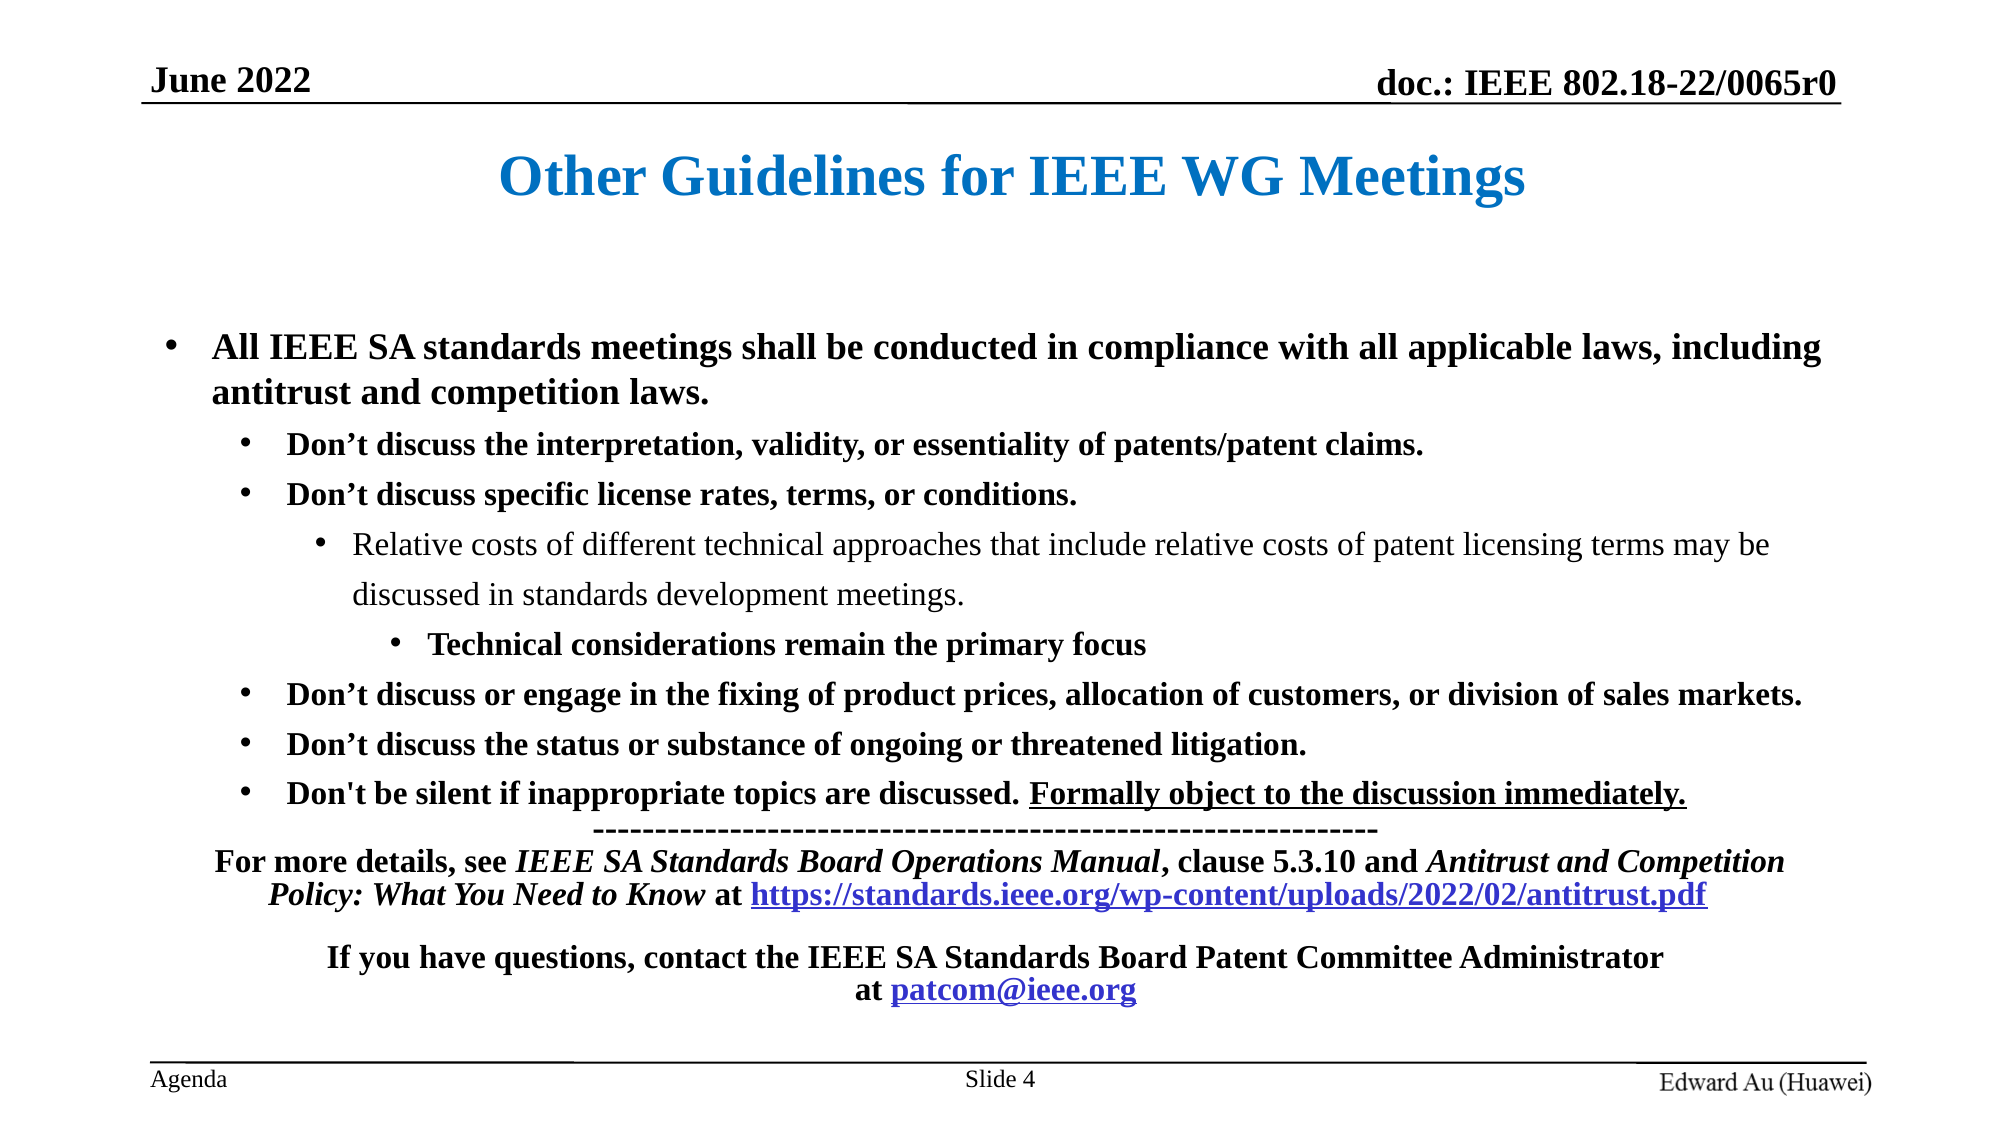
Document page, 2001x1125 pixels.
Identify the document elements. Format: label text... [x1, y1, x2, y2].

title Other Guidelines for IEEE WG Meetings [162, 99, 1864, 246]
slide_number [149, 54, 513, 101]
picture [1174, 1058, 1887, 1113]
slide_number Slide 4 [925, 1061, 1076, 1123]
text_box All IEEE SA standards meetings shall be conducted in compliance with all applicable laws, including antitrust and competition laws. Don’t discuss the interpretation, validity, or essentiality of patents/patent claims. Don’t discuss specific license rates, terms, or conditions. Relative costs of different technical approaches that include relative costs of patent licensing terms may be discussed in standards development meetings. Technical considerations remain the primary focus Don’t discuss or engage in the fixing of product prices, allocation of customers, or division of sales markets. Don’t discuss the status or substance of ongoing or threatened litigation. Don't be silent if inappropriate topics are discussed. Formally object to the discussion immediately. --------------------------------------------------------------- For more details, see IEEE SA Standards Board Operations Manual, clause 5.3.10 and Antitrust and Competition Policy: What You Need to Know at https://standards.ieee.org/wp-content/uploads/2022/02/antitrust.pdf If you have questions, contact the IEEE SA Standards Board Patent Committee Administrator at patcom@ieee.org [149, 275, 1851, 1040]
